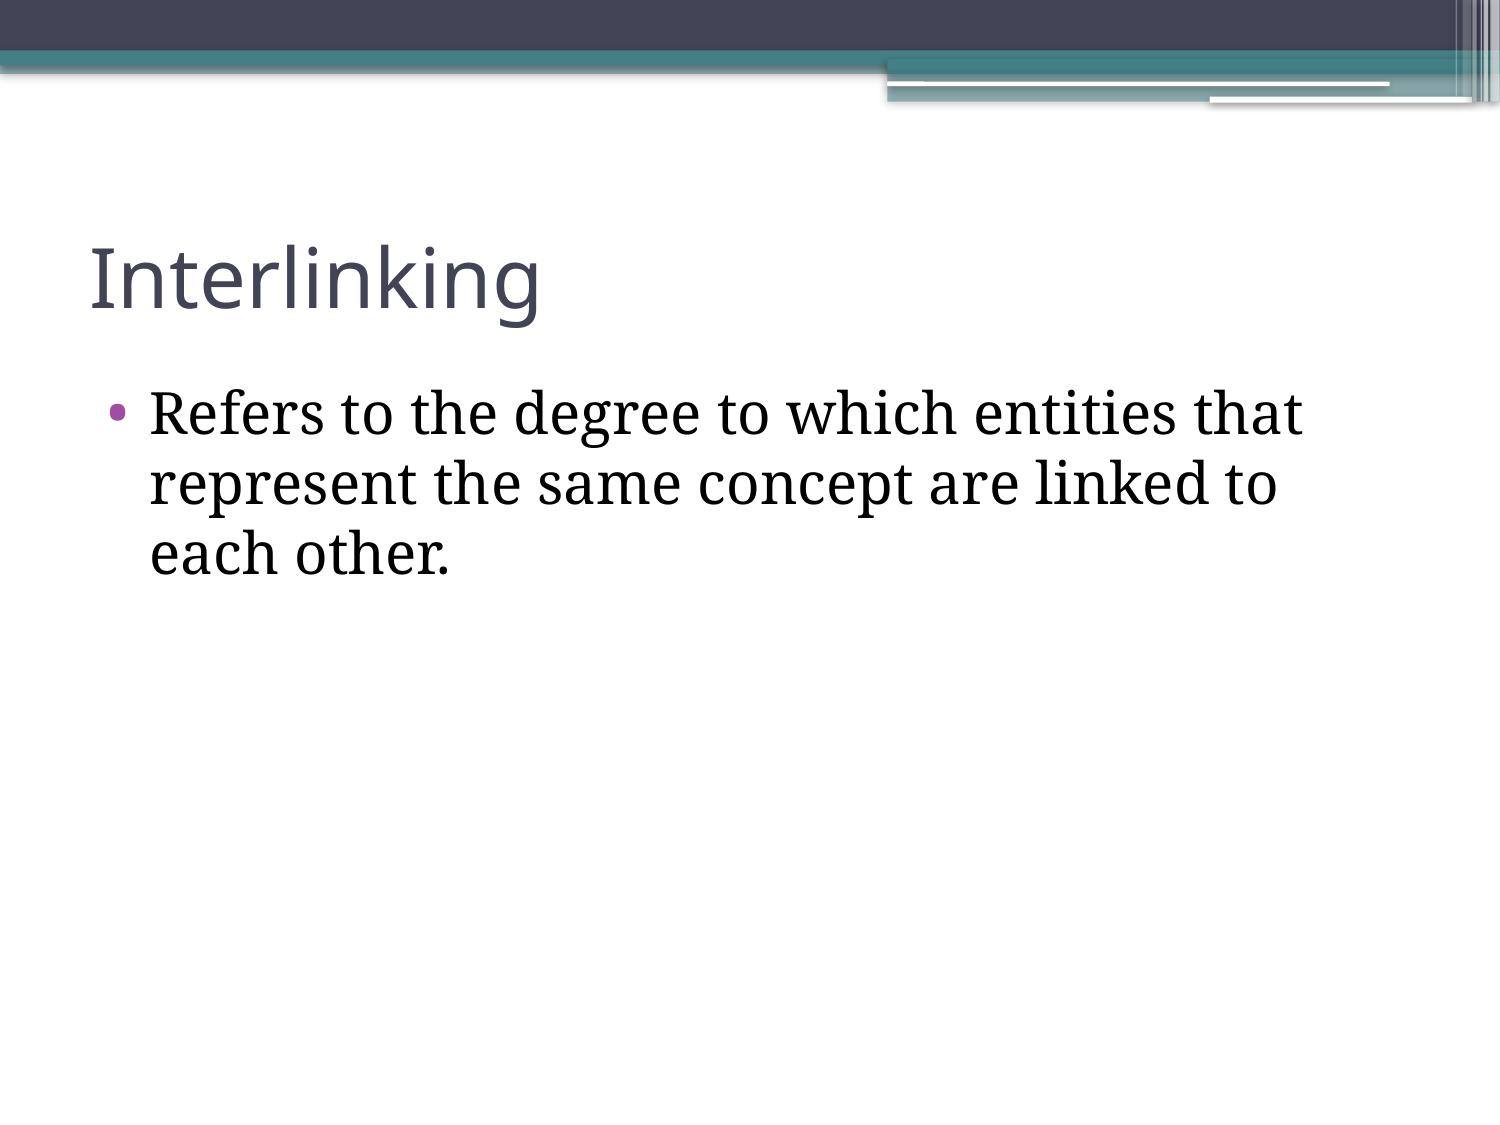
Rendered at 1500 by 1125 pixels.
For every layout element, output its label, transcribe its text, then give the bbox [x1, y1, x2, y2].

list Refers to the degree to which entities that represent the same concept are linked to each other. [75, 368, 1425, 1079]
title Interlinking [75, 187, 1425, 363]
